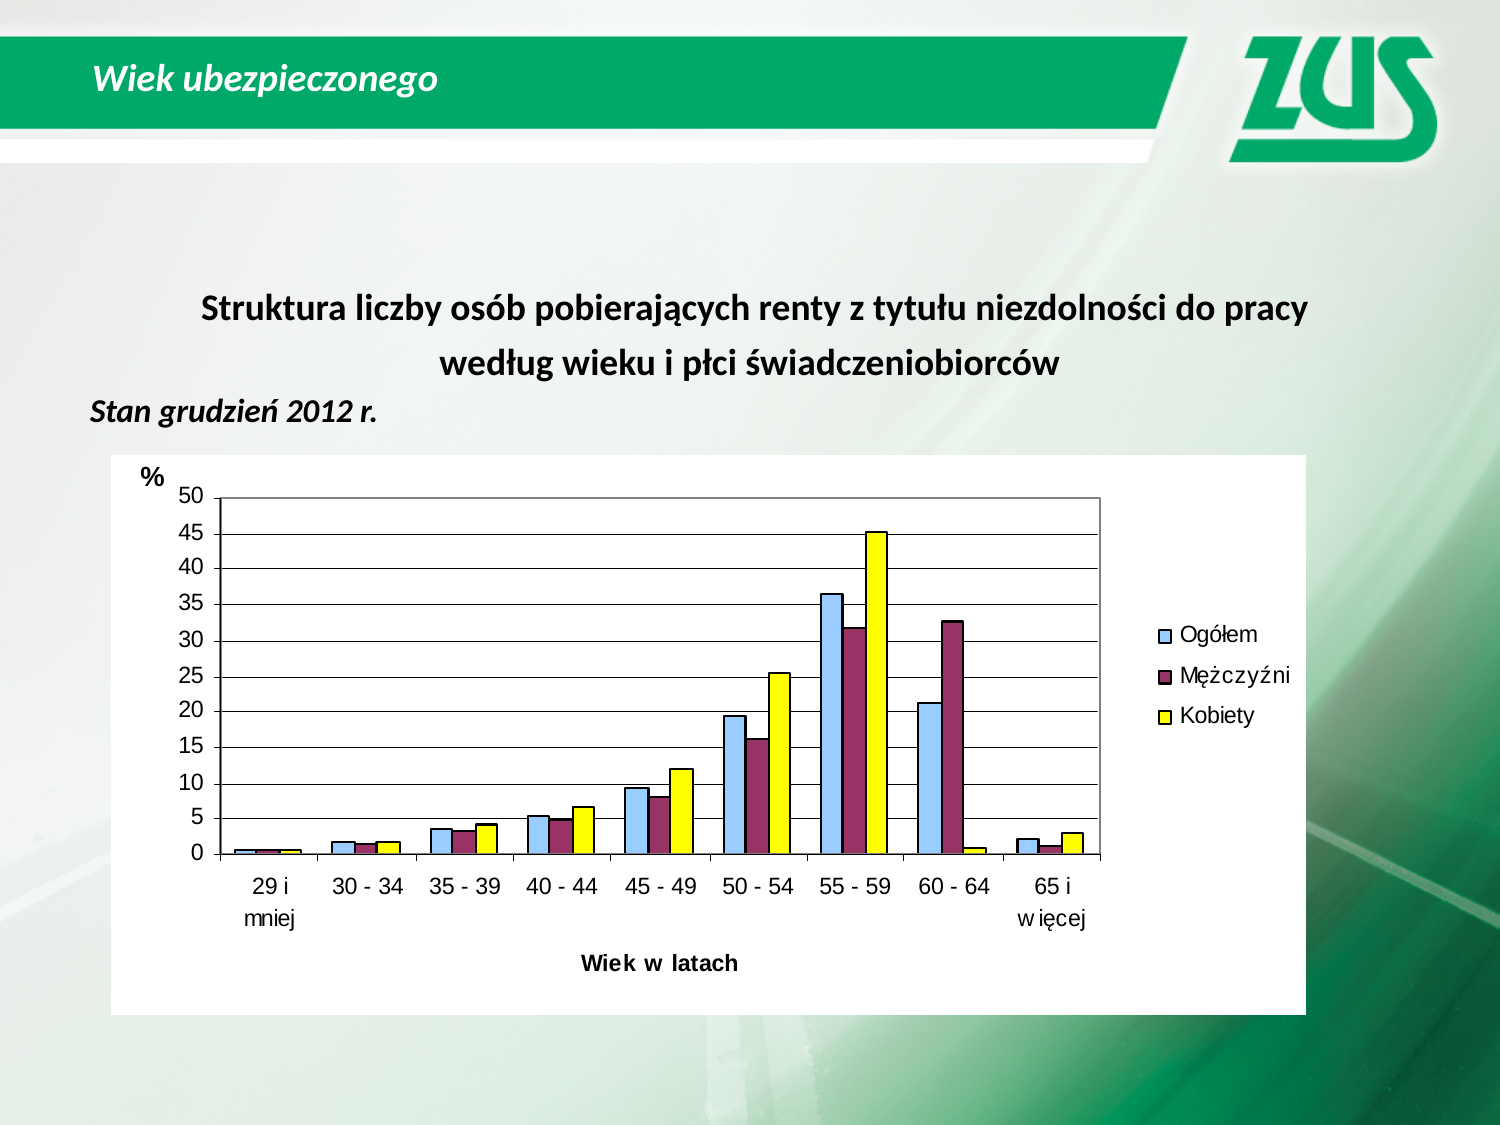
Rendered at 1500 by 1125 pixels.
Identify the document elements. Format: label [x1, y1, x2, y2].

text_box [0, 0, 1500, 1125]
picture [99, 444, 1318, 1024]
